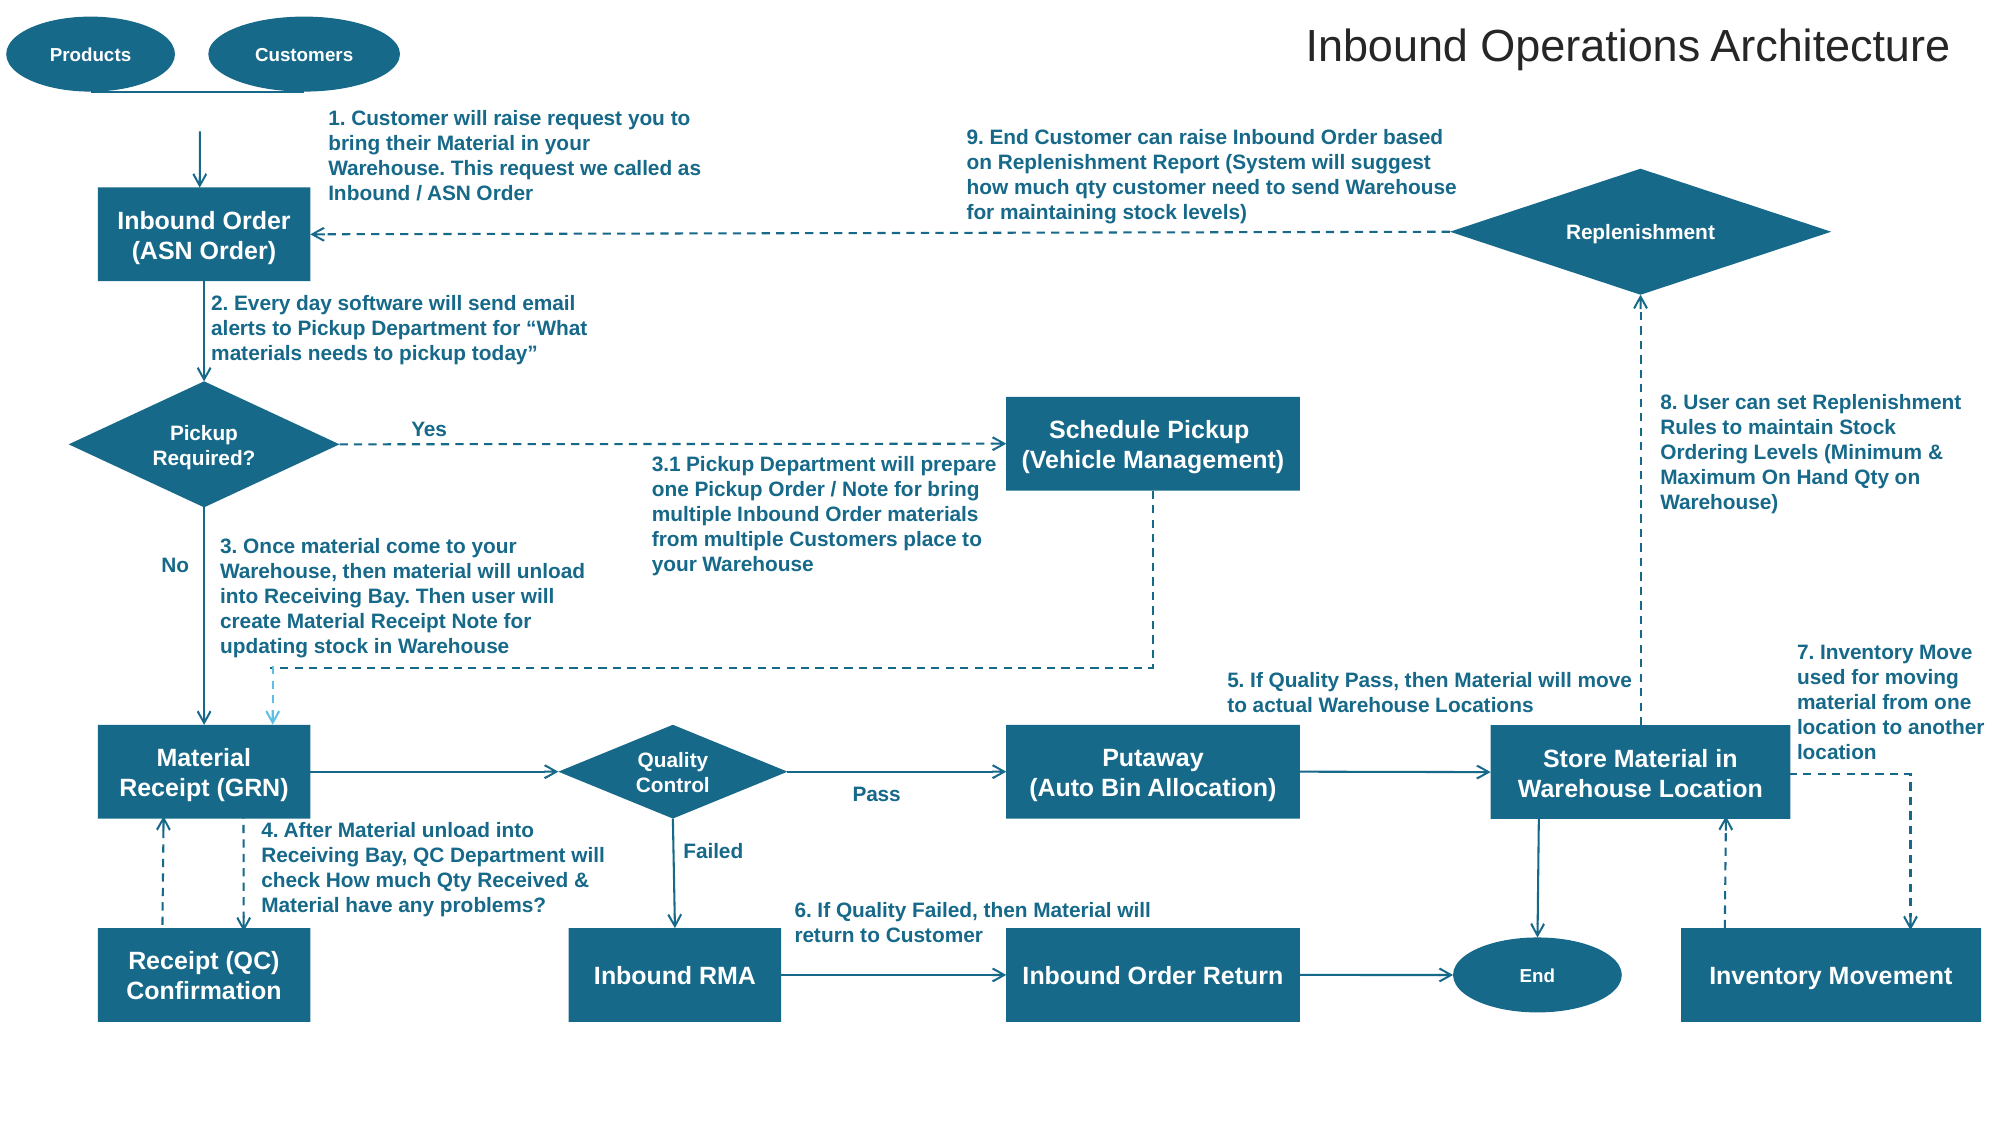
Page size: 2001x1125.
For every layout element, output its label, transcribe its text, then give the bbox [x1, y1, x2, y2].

text_box 2. Every day software will send email alerts to Pickup Department for “What materials needs to pickup today” [196, 282, 623, 372]
text_box 7. Inventory Move used for moving material from one location to another location [1782, 631, 2000, 771]
text_box End [1452, 936, 1623, 1014]
text_box 1. Customer will raise request you to bring their Material in your Warehouse. This request we called as Inbound / ASN Order [313, 97, 717, 212]
text_box Quality Control [558, 744, 623, 800]
text_box Inventory Movement [1680, 927, 1982, 1023]
text_box Products [5, 15, 177, 93]
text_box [623, 138, 801, 1021]
text_box No [146, 544, 205, 584]
list Inbound Operations Architecture [1256, 0, 2000, 95]
text_box 3. Once material come to your Warehouse, then material will unload into Receiving Bay. Then user will create Material Receipt Note for updating stock in Warehouse [205, 525, 623, 665]
text_box Yes [396, 408, 489, 443]
text_box Pass [837, 773, 931, 814]
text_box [1788, 773, 1911, 930]
text_box Schedule Pickup (Vehicle Management) [1005, 396, 1301, 492]
text_box Inbound Order (ASN Order) [97, 186, 311, 282]
text_box Pickup Required? [66, 380, 340, 509]
text_box Replenishment [1450, 167, 1835, 296]
text_box 9. End Customer can raise Inbound Order based on Replenishment Report (System will suggest how much qty customer need to send Warehouse for maintaining stock levels) [951, 116, 1485, 231]
text_box Customers [207, 15, 402, 93]
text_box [801, 231, 1450, 235]
text_box 6. If Quality Failed, then Material will return to Customer [801, 888, 1225, 954]
text_box Inbound Order Return [1005, 927, 1301, 1023]
text_box Putaway (Auto Bin Allocation) [1005, 724, 1301, 820]
text_box 4. After Material unload into Receiving Bay, QC Department will check How much Qty Received & Material have any problems? [246, 809, 623, 925]
text_box Material Receipt (GRN) [97, 724, 311, 820]
text_box Store Material in Warehouse Location [1490, 724, 1792, 820]
text_box 3.1 Pickup Department will prepare one Pickup Order / Note for bring multiple Inbound Order materials from multiple Customers place to your Warehouse [801, 443, 1021, 584]
text_box 8. User can set Replenishment Rules to maintain Stock Ordering Levels (Minimum & Maximum On Hand Qty on Warehouse) [1645, 381, 2000, 522]
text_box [310, 231, 623, 235]
text_box Inbound RMA [568, 927, 782, 1023]
text_box Receipt (QC) Confirmation [97, 927, 311, 1023]
text_box 5. If Quality Pass, then Material will move to actual Warehouse Locations [1212, 659, 1658, 725]
